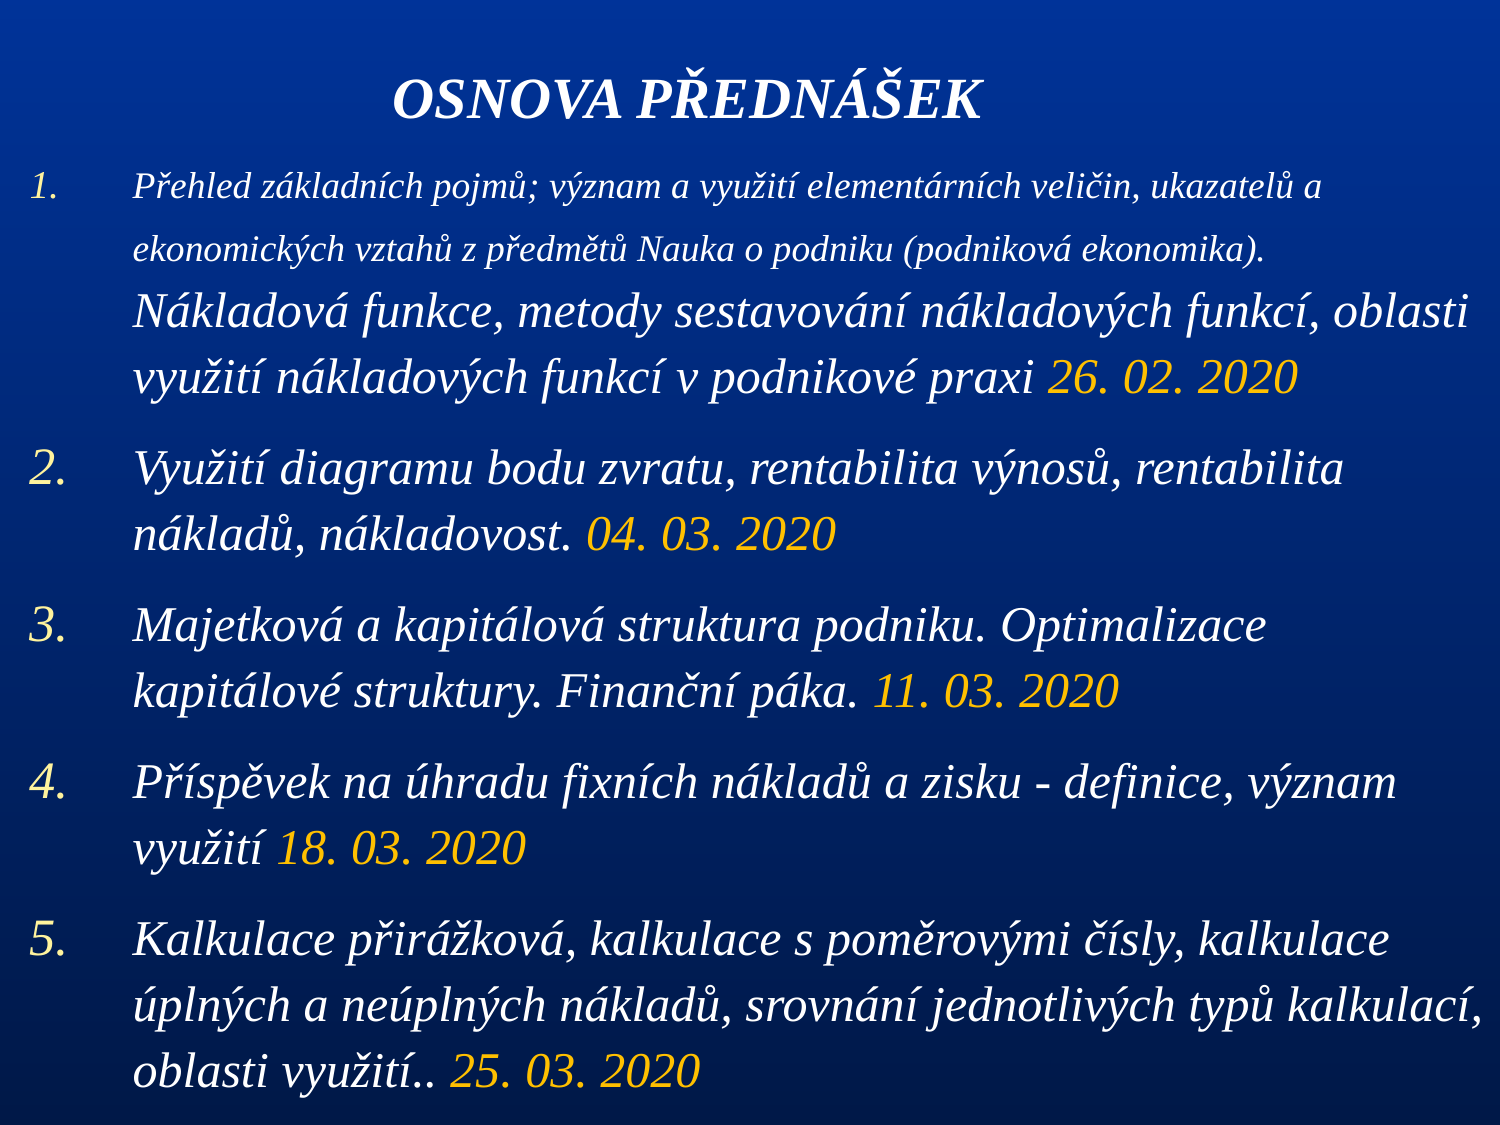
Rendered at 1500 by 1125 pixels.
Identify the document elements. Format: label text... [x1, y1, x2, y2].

subtitle Přehled základních pojmů; význam a využití elementárních veličin, ukazatelů a ekonomických vztahů z předmětů Nauka o podniku (podniková ekonomika). Nákladová funkce, metody sestavování nákladových funkcí, oblasti využití nákladových funkcí v podnikové praxi 26. 02. 2020 Využití diagramu bodu zvratu, rentabilita výnosů, rentabilita nákladů, nákladovost. 04. 03. 2020 Majetková a kapitálová struktura podniku. Optimalizace kapitálové struktury. Finanční páka. 11. 03. 2020 Příspěvek na úhradu fixních nákladů a zisku - definice, význam využití 18. 03. 2020 Kalkulace přirážková, kalkulace s poměrovými čísly, kalkulace úplných a neúplných nákladů, srovnání jednotlivých typů kalkulací, oblasti využití.. 25. 03. 2020 [0, 148, 1500, 1107]
title OSNOVA PŘEDNÁŠEK [75, 19, 1300, 138]
